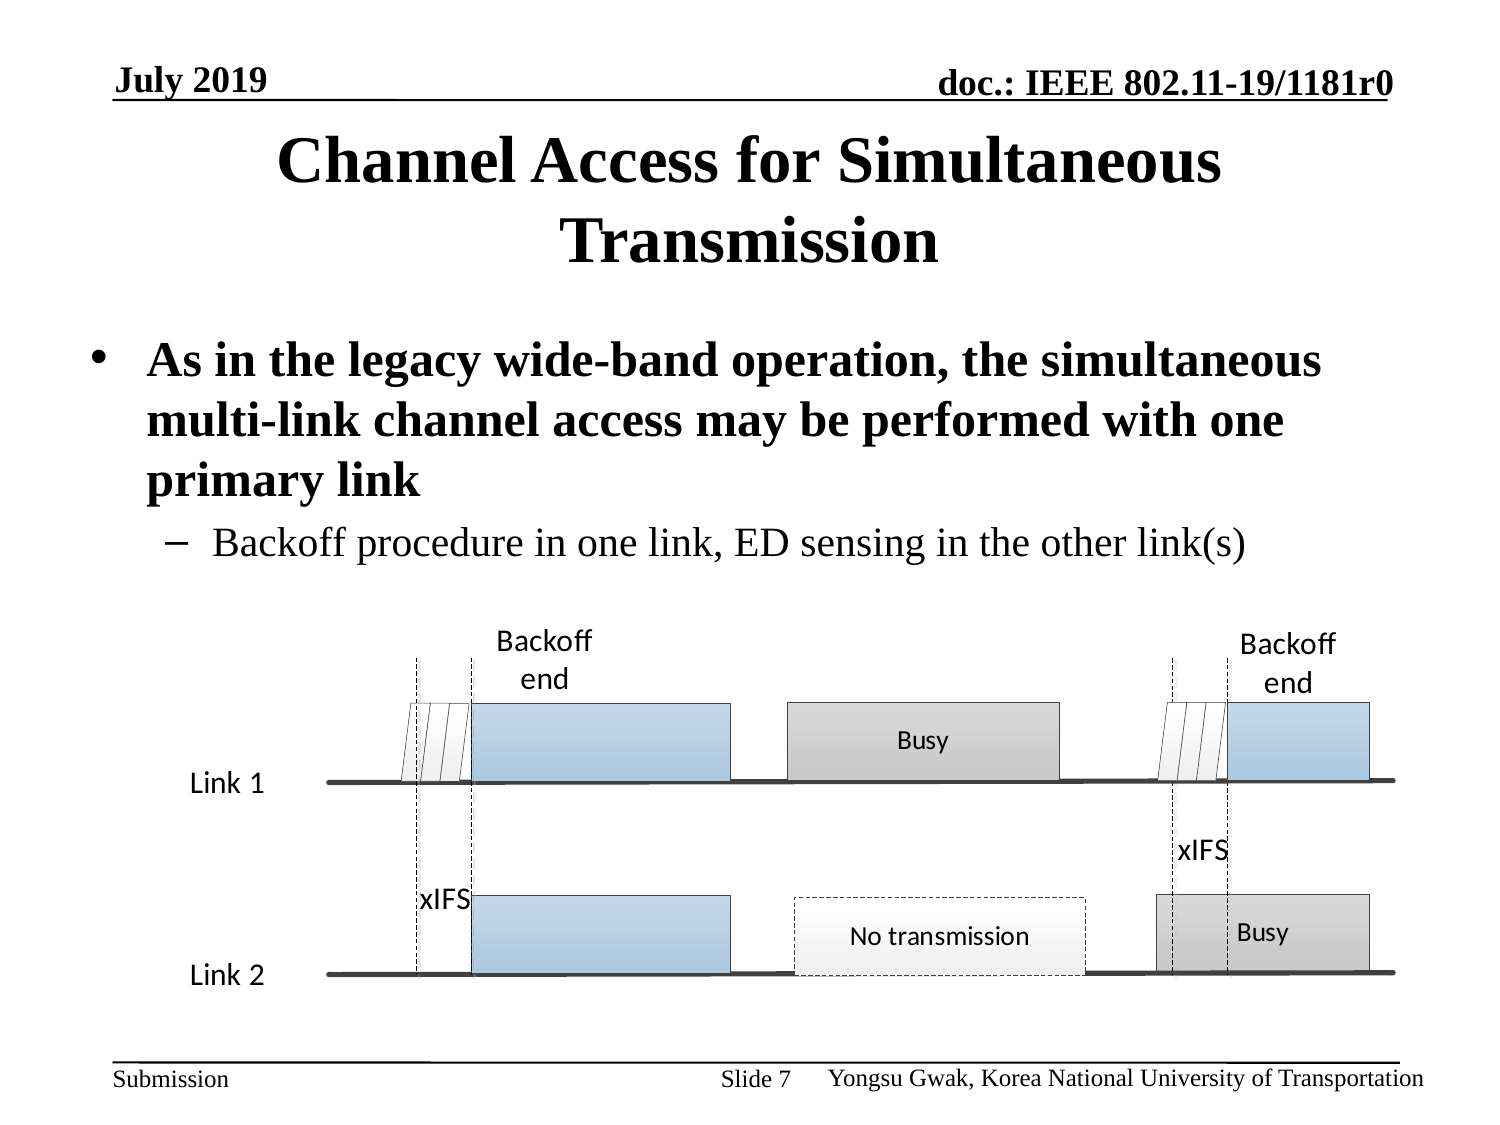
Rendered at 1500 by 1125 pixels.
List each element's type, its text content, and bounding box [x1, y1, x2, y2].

picture [170, 609, 1397, 1012]
list As in the legacy wide-band operation, the simultaneous multi-link channel access may be performed with one primary link Backoff procedure in one link, ED sensing in the other link(s) [74, 318, 1426, 1062]
title Channel Access for Simultaneous Transmission [74, 101, 1426, 290]
